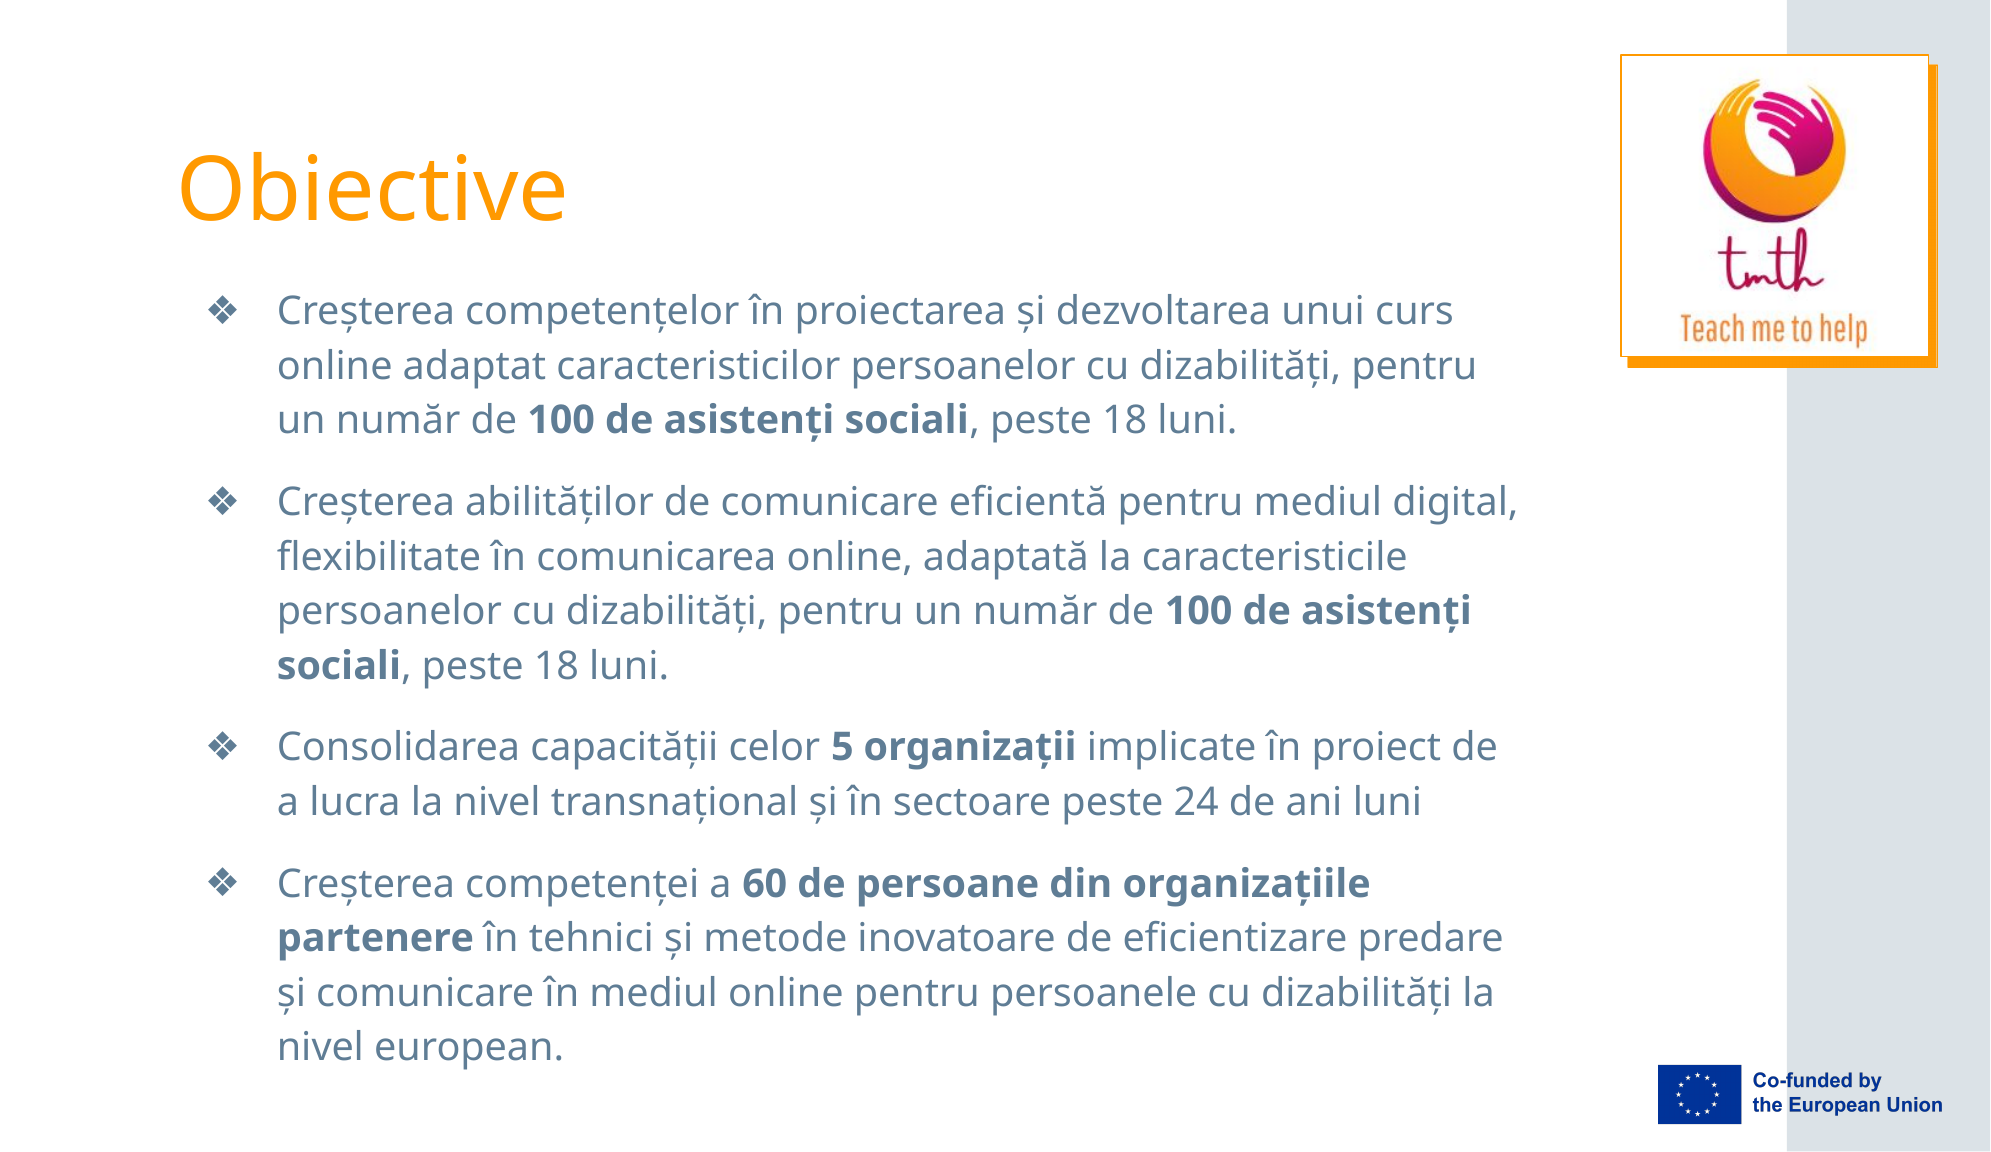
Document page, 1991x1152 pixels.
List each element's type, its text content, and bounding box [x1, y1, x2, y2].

picture [1657, 1060, 1946, 1130]
list Creșterea competențelor în proiectarea și dezvoltarea unui curs online adaptat caracteristicilor persoanelor cu dizabilități, pentru un număr de 100 de asistenți sociali, peste 18 luni. Creșterea abilităților de comunicare eficientă pentru mediul digital, flexibilitate în comunicarea online, adaptată la caracteristicile persoanelor cu dizabilități, pentru un număr de 100 de asistenți sociali, peste 18 luni. Consolidarea capacității celor 5 organizații implicate în proiect de a lucra la nivel transnațional și în sectoare peste 24 de ani luni Creșterea competenței a 60 de persoane din organizațiile partenere în tehnici și metode inovatoare de eficientizare predare și comunicare în mediul online pentru persoanele cu dizabilități la nivel european. [156, 258, 1550, 376]
picture [1621, 55, 1929, 357]
text_box [1786, 0, 1991, 1152]
title Obiective [156, 120, 1295, 250]
